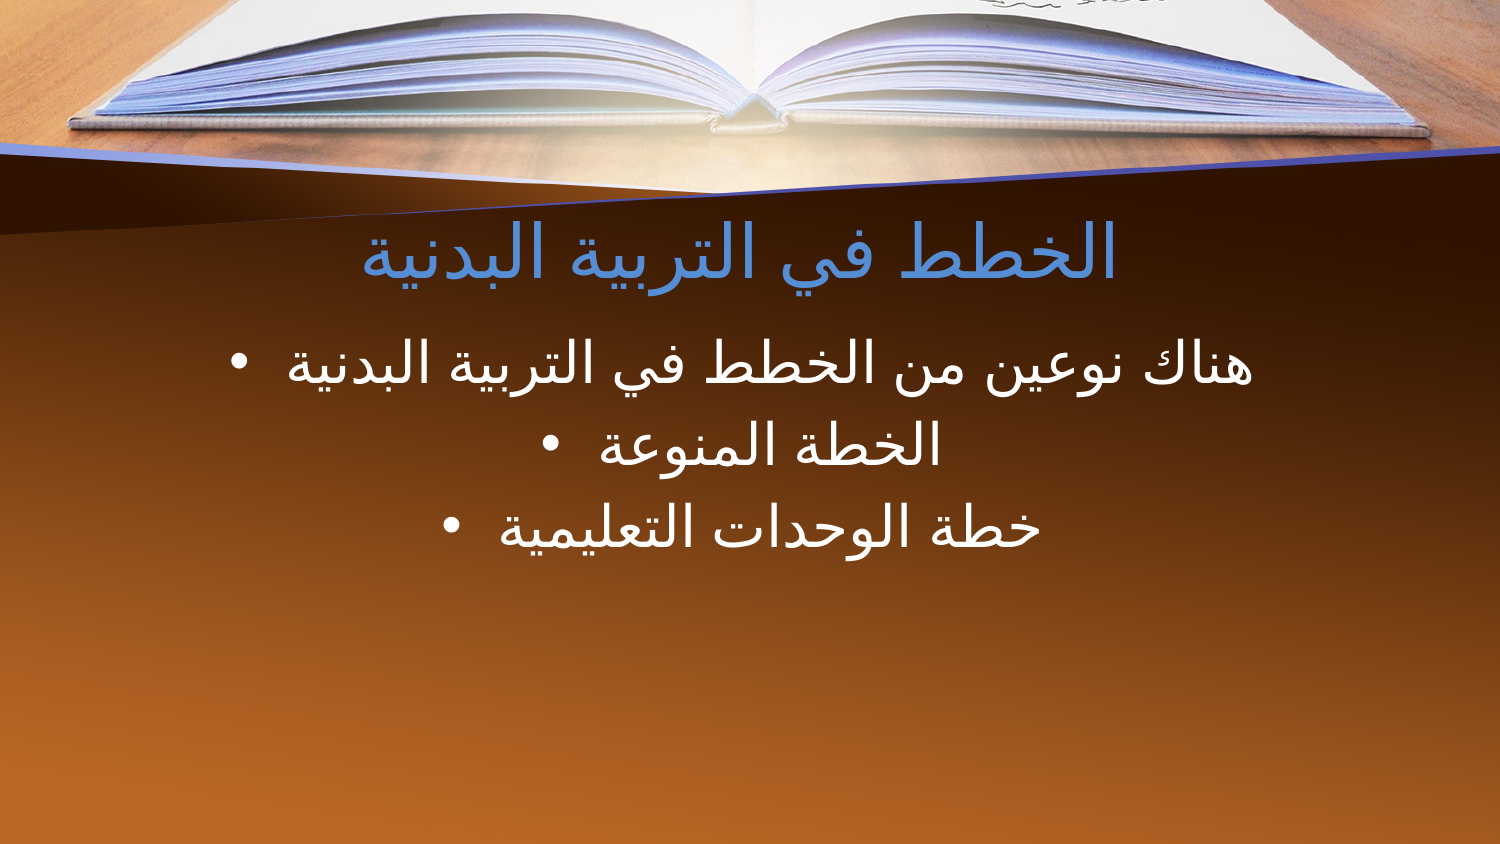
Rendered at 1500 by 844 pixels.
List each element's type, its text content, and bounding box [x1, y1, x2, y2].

picture [0, 0, 1500, 844]
title الخطط في التربية البدنية [73, 185, 1427, 311]
list هناك نوعين من الخطط في التربية البدنية الخطة المنوعة خطة الوحدات التعليمية [73, 318, 1427, 784]
